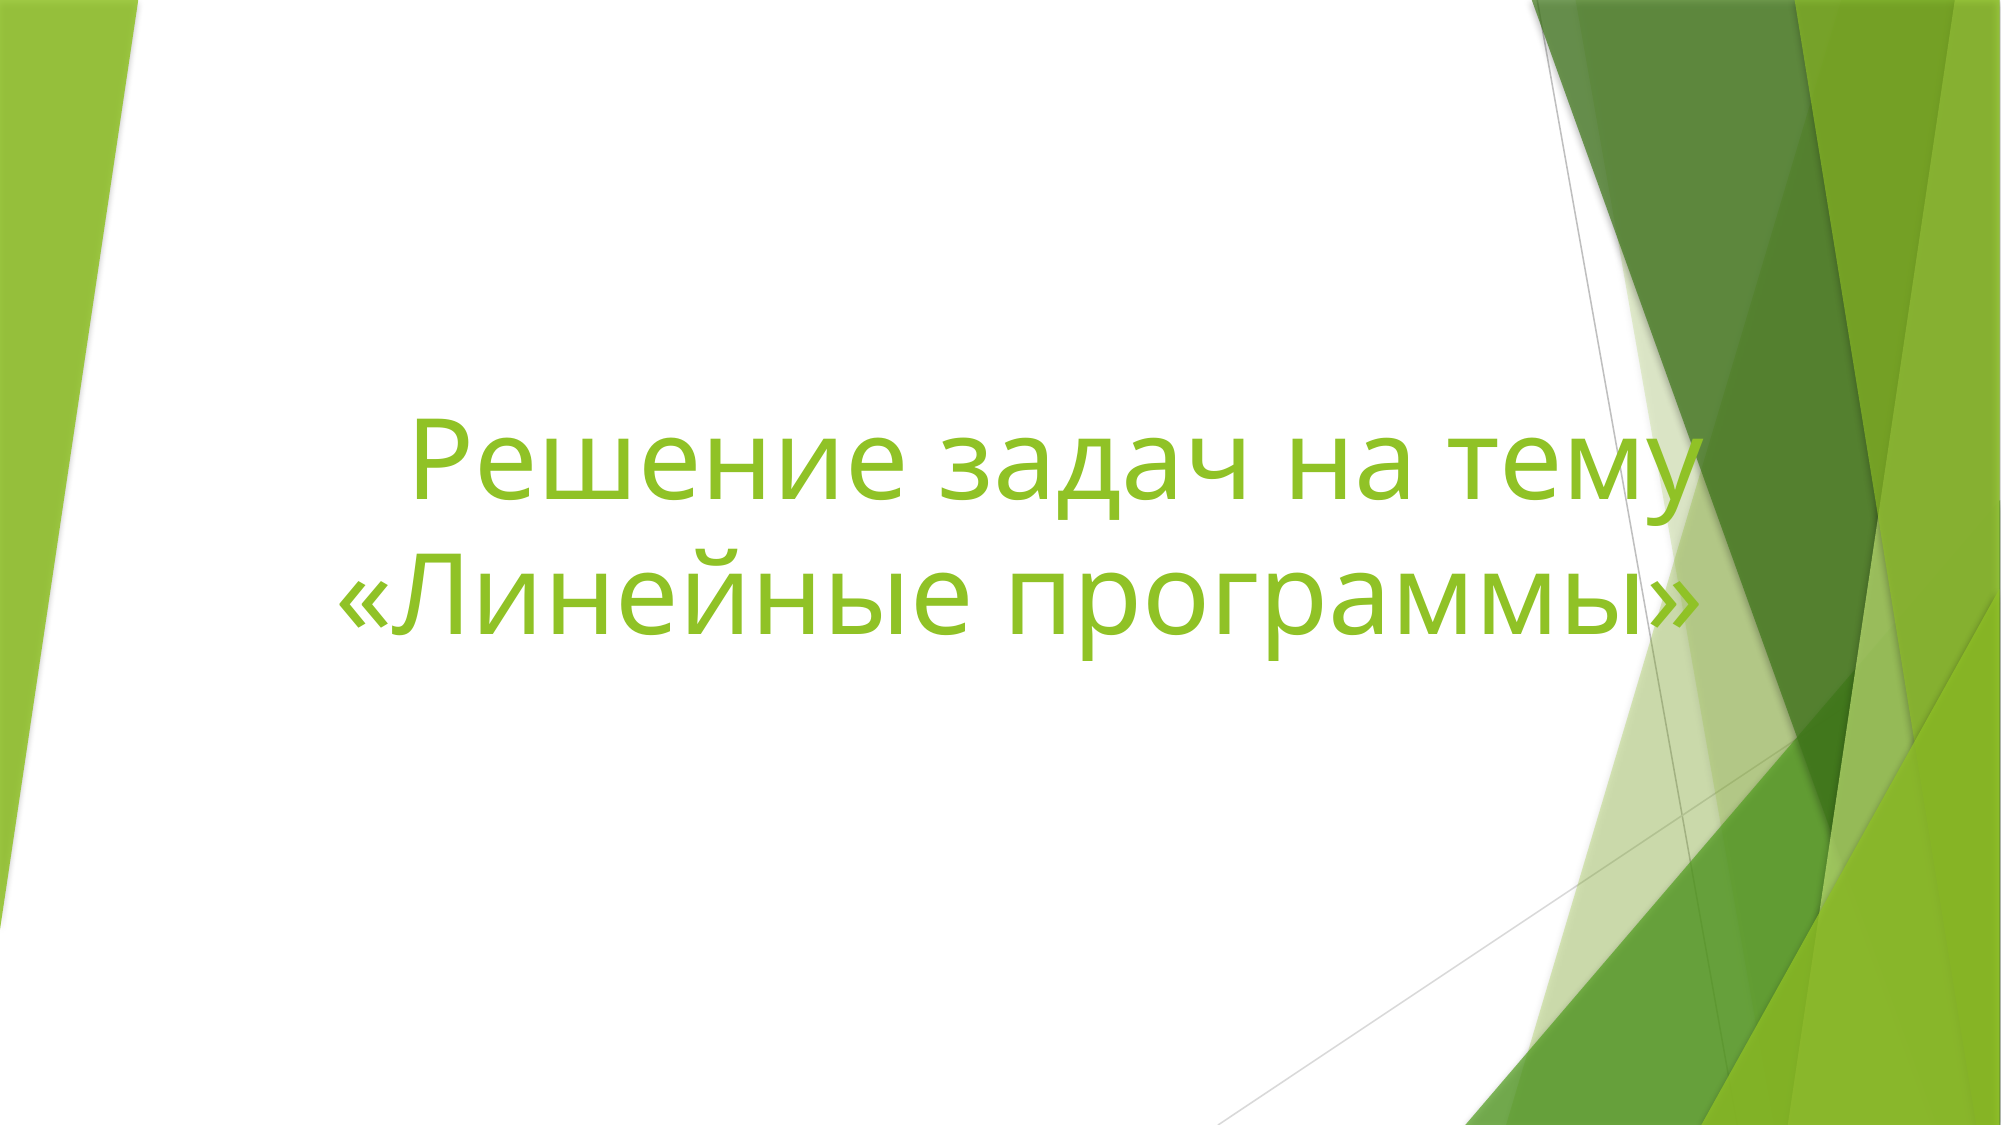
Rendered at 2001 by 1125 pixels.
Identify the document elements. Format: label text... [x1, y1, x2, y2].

title Решение задач на тему «Линейные программы» [247, 394, 1720, 665]
